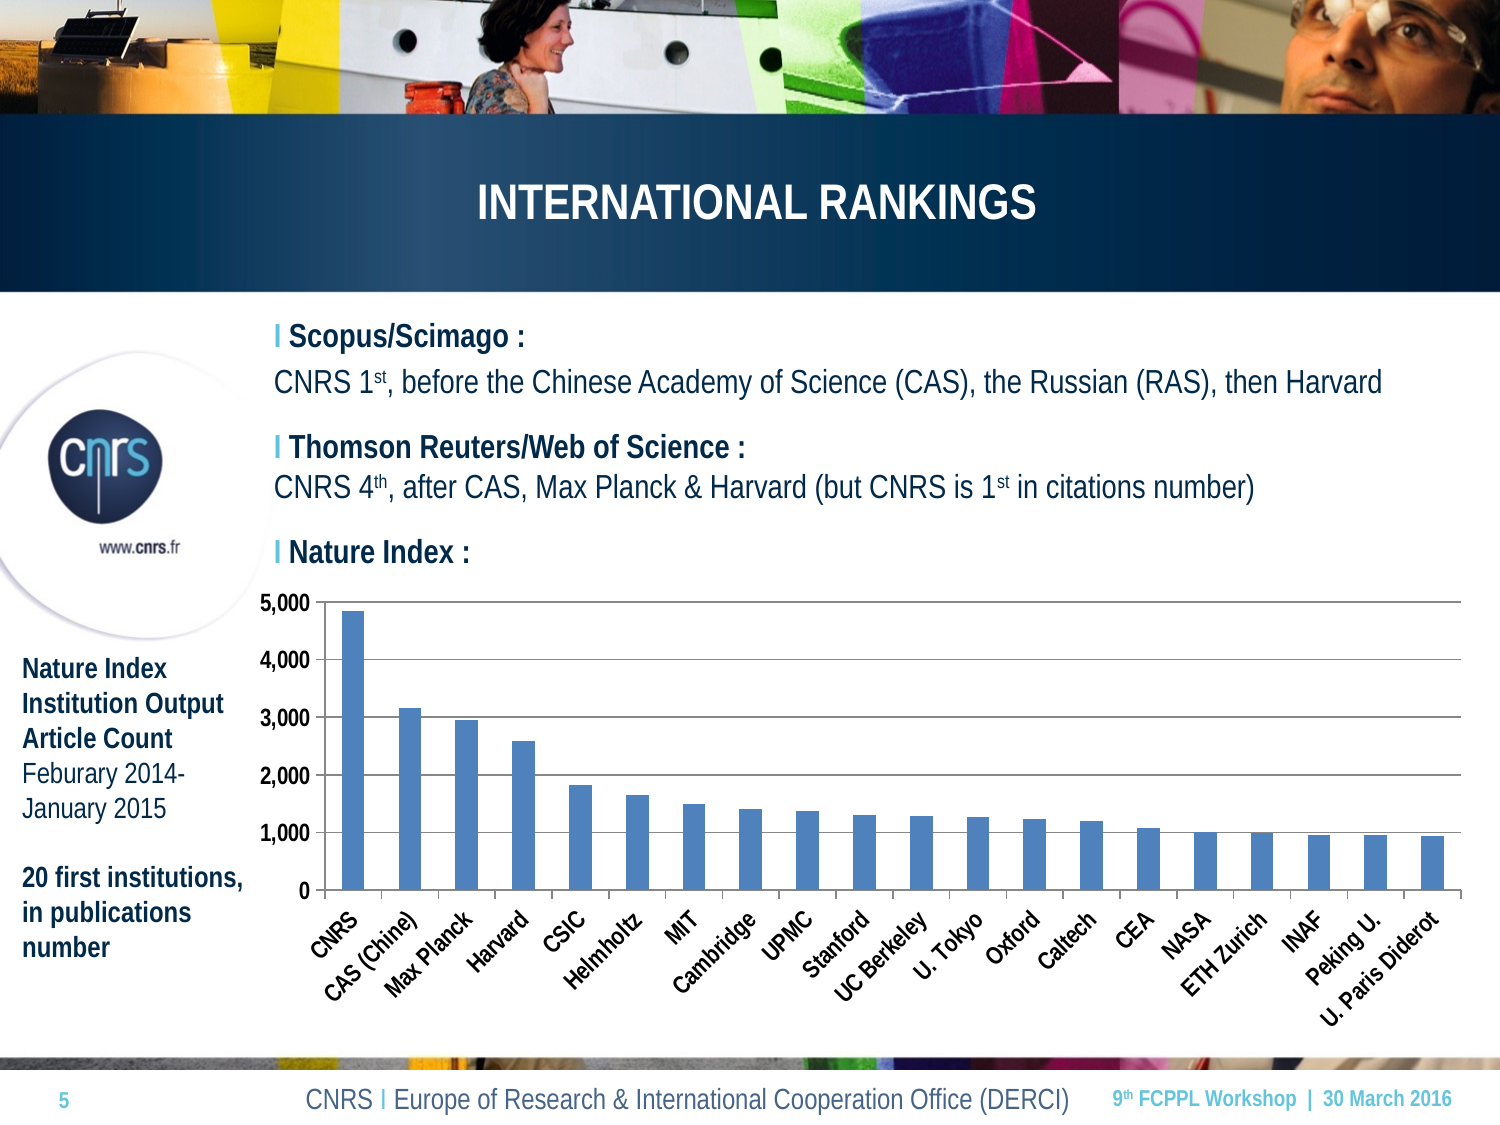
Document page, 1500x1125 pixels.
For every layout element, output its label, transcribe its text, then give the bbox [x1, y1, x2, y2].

text_box Nature Index Institution Output Article Count Feburary 2014- January 2015 20 first institutions, in publications number [7, 641, 229, 972]
chart [234, 578, 1487, 1043]
slide_number 5 [59, 1068, 410, 1113]
picture [0, 0, 1500, 296]
title INTERNATIONAL RANKINGS [157, 114, 1357, 292]
picture [0, 1051, 1500, 1070]
text_box I Scopus/Scimago : CNRS 1st, before the Chinese Academy of Science (CAS), the Russian (RAS), then Harvard I Thomson Reuters/Web of Science : CNRS 4th, after CAS, Max Planck & Harvard (but CNRS is 1st in citations number) I Nature Index : [259, 306, 1476, 577]
picture [0, 349, 259, 642]
